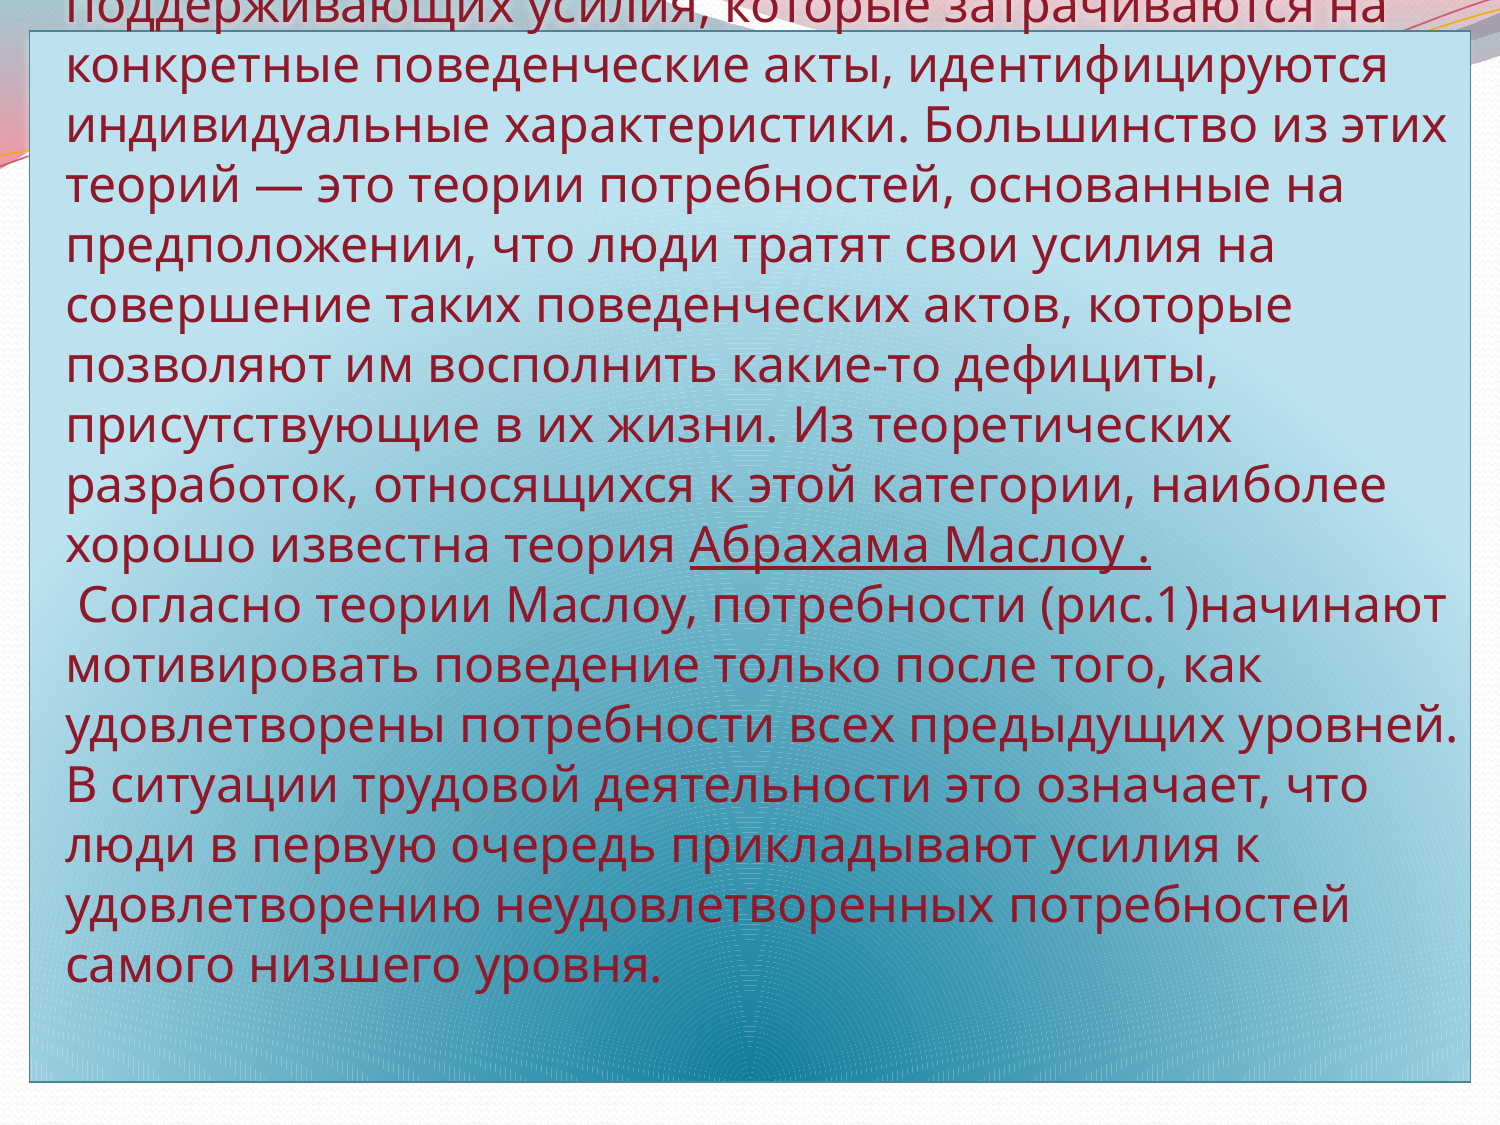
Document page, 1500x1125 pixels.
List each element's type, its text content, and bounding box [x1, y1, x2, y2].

title Диспозиционные теории мотивации труда. В диспозиционных теориях мотивации в качестве источника сил, обусловливающих, направляющих и поддерживающих усилия, которые затрачиваются на конкретные поведенческие акты, идентифицируются индивидуальные характеристики. Большинство из этих теорий — это теории потребностей, основанные на предположении, что люди тратят свои усилия на совершение таких поведенческих актов, которые позволяют им восполнить какие-то дефициты, присутствующие в их жизни. Из теоретических разработок, относящихся к этой категории, наиболее хорошо известна теория Абрахама Маслоу . Согласно теории Маслоу, потребности (рис.1)начинают мотивировать поведение только после того, как удовлетворены потребности всех предыдущих уровней. В ситуации трудовой деятельности это означает, что люди в первую очередь прикладывают усилия к удовлетворению неудовлетворенных потребностей самого низшего уровня. [29, 30, 1471, 1083]
